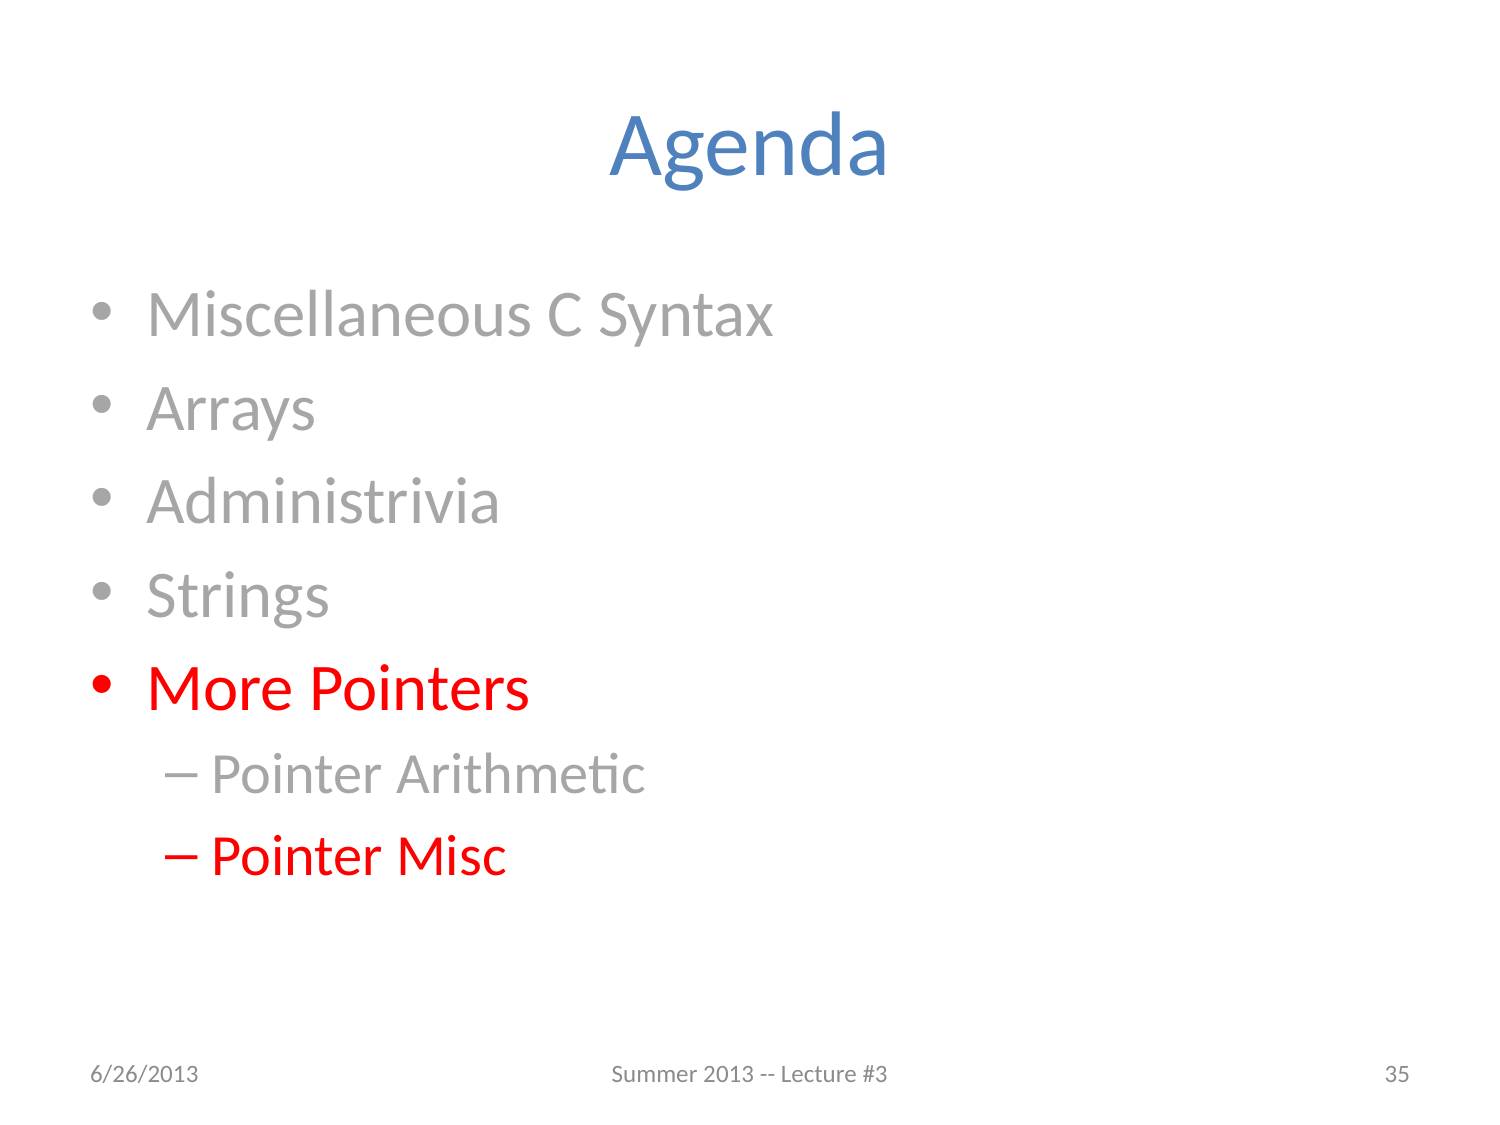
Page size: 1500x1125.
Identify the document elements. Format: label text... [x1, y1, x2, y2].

list Miscellaneous C Syntax Arrays Administrivia Strings More Pointers Pointer Arithmetic Pointer Misc [75, 262, 1425, 1005]
footer Summer 2013 -- Lecture #3 [512, 1042, 988, 1103]
title Agenda [75, 45, 1425, 233]
slide_number 35 [1074, 1042, 1425, 1103]
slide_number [75, 1042, 425, 1103]
